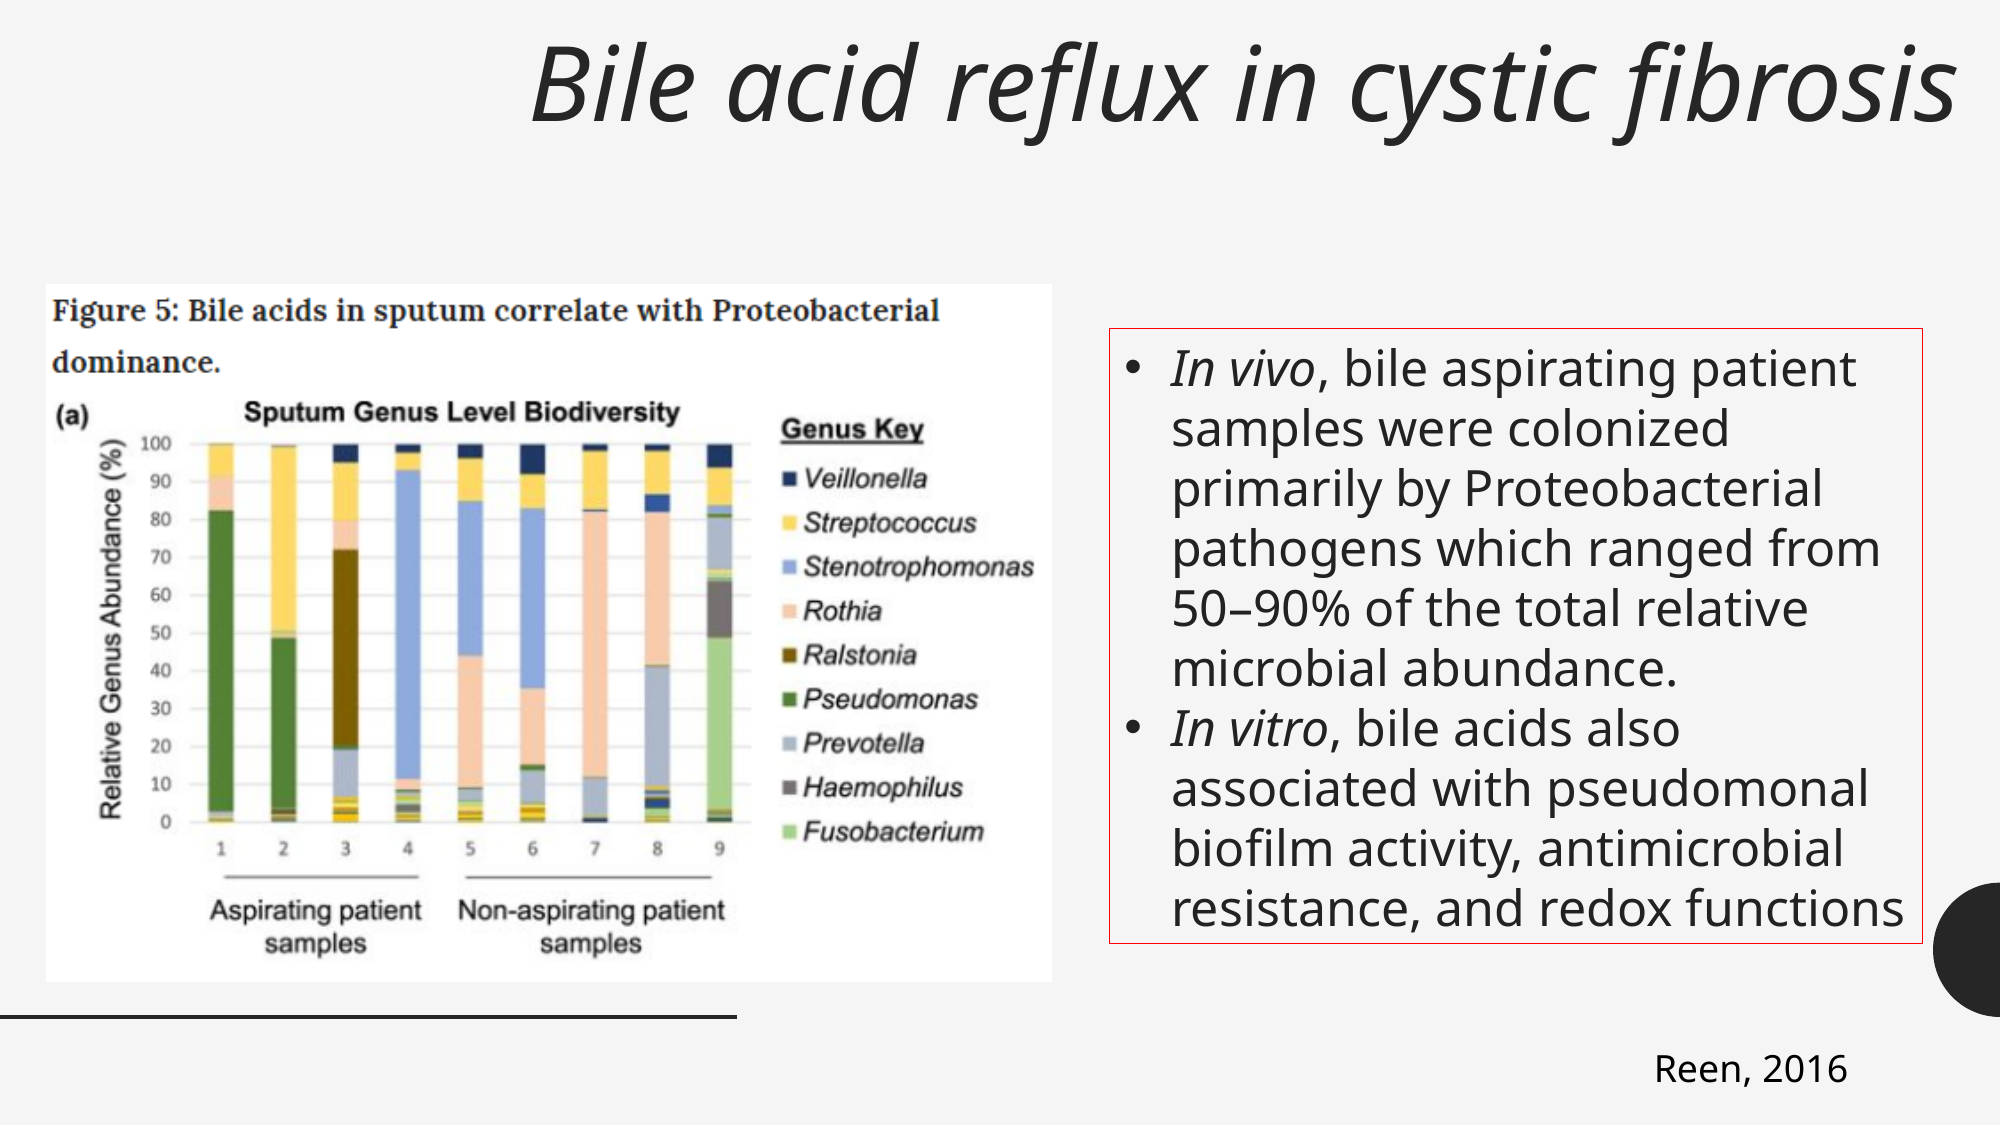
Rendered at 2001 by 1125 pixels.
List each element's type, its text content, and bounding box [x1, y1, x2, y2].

text_box In vivo, bile aspirating patient samples were colonized primarily by Proteobacterial pathogens which ranged from 50–90% of the total relative microbial abundance. In vitro, bile acids also associated with pseudomonal biofilm activity, antimicrobial resistance, and redox functions [1109, 328, 1923, 944]
text_box Reen, 2016 [1639, 1037, 1874, 1098]
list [45, 284, 1052, 982]
title Bile acid reflux in cystic fibrosis [30, 24, 1976, 242]
